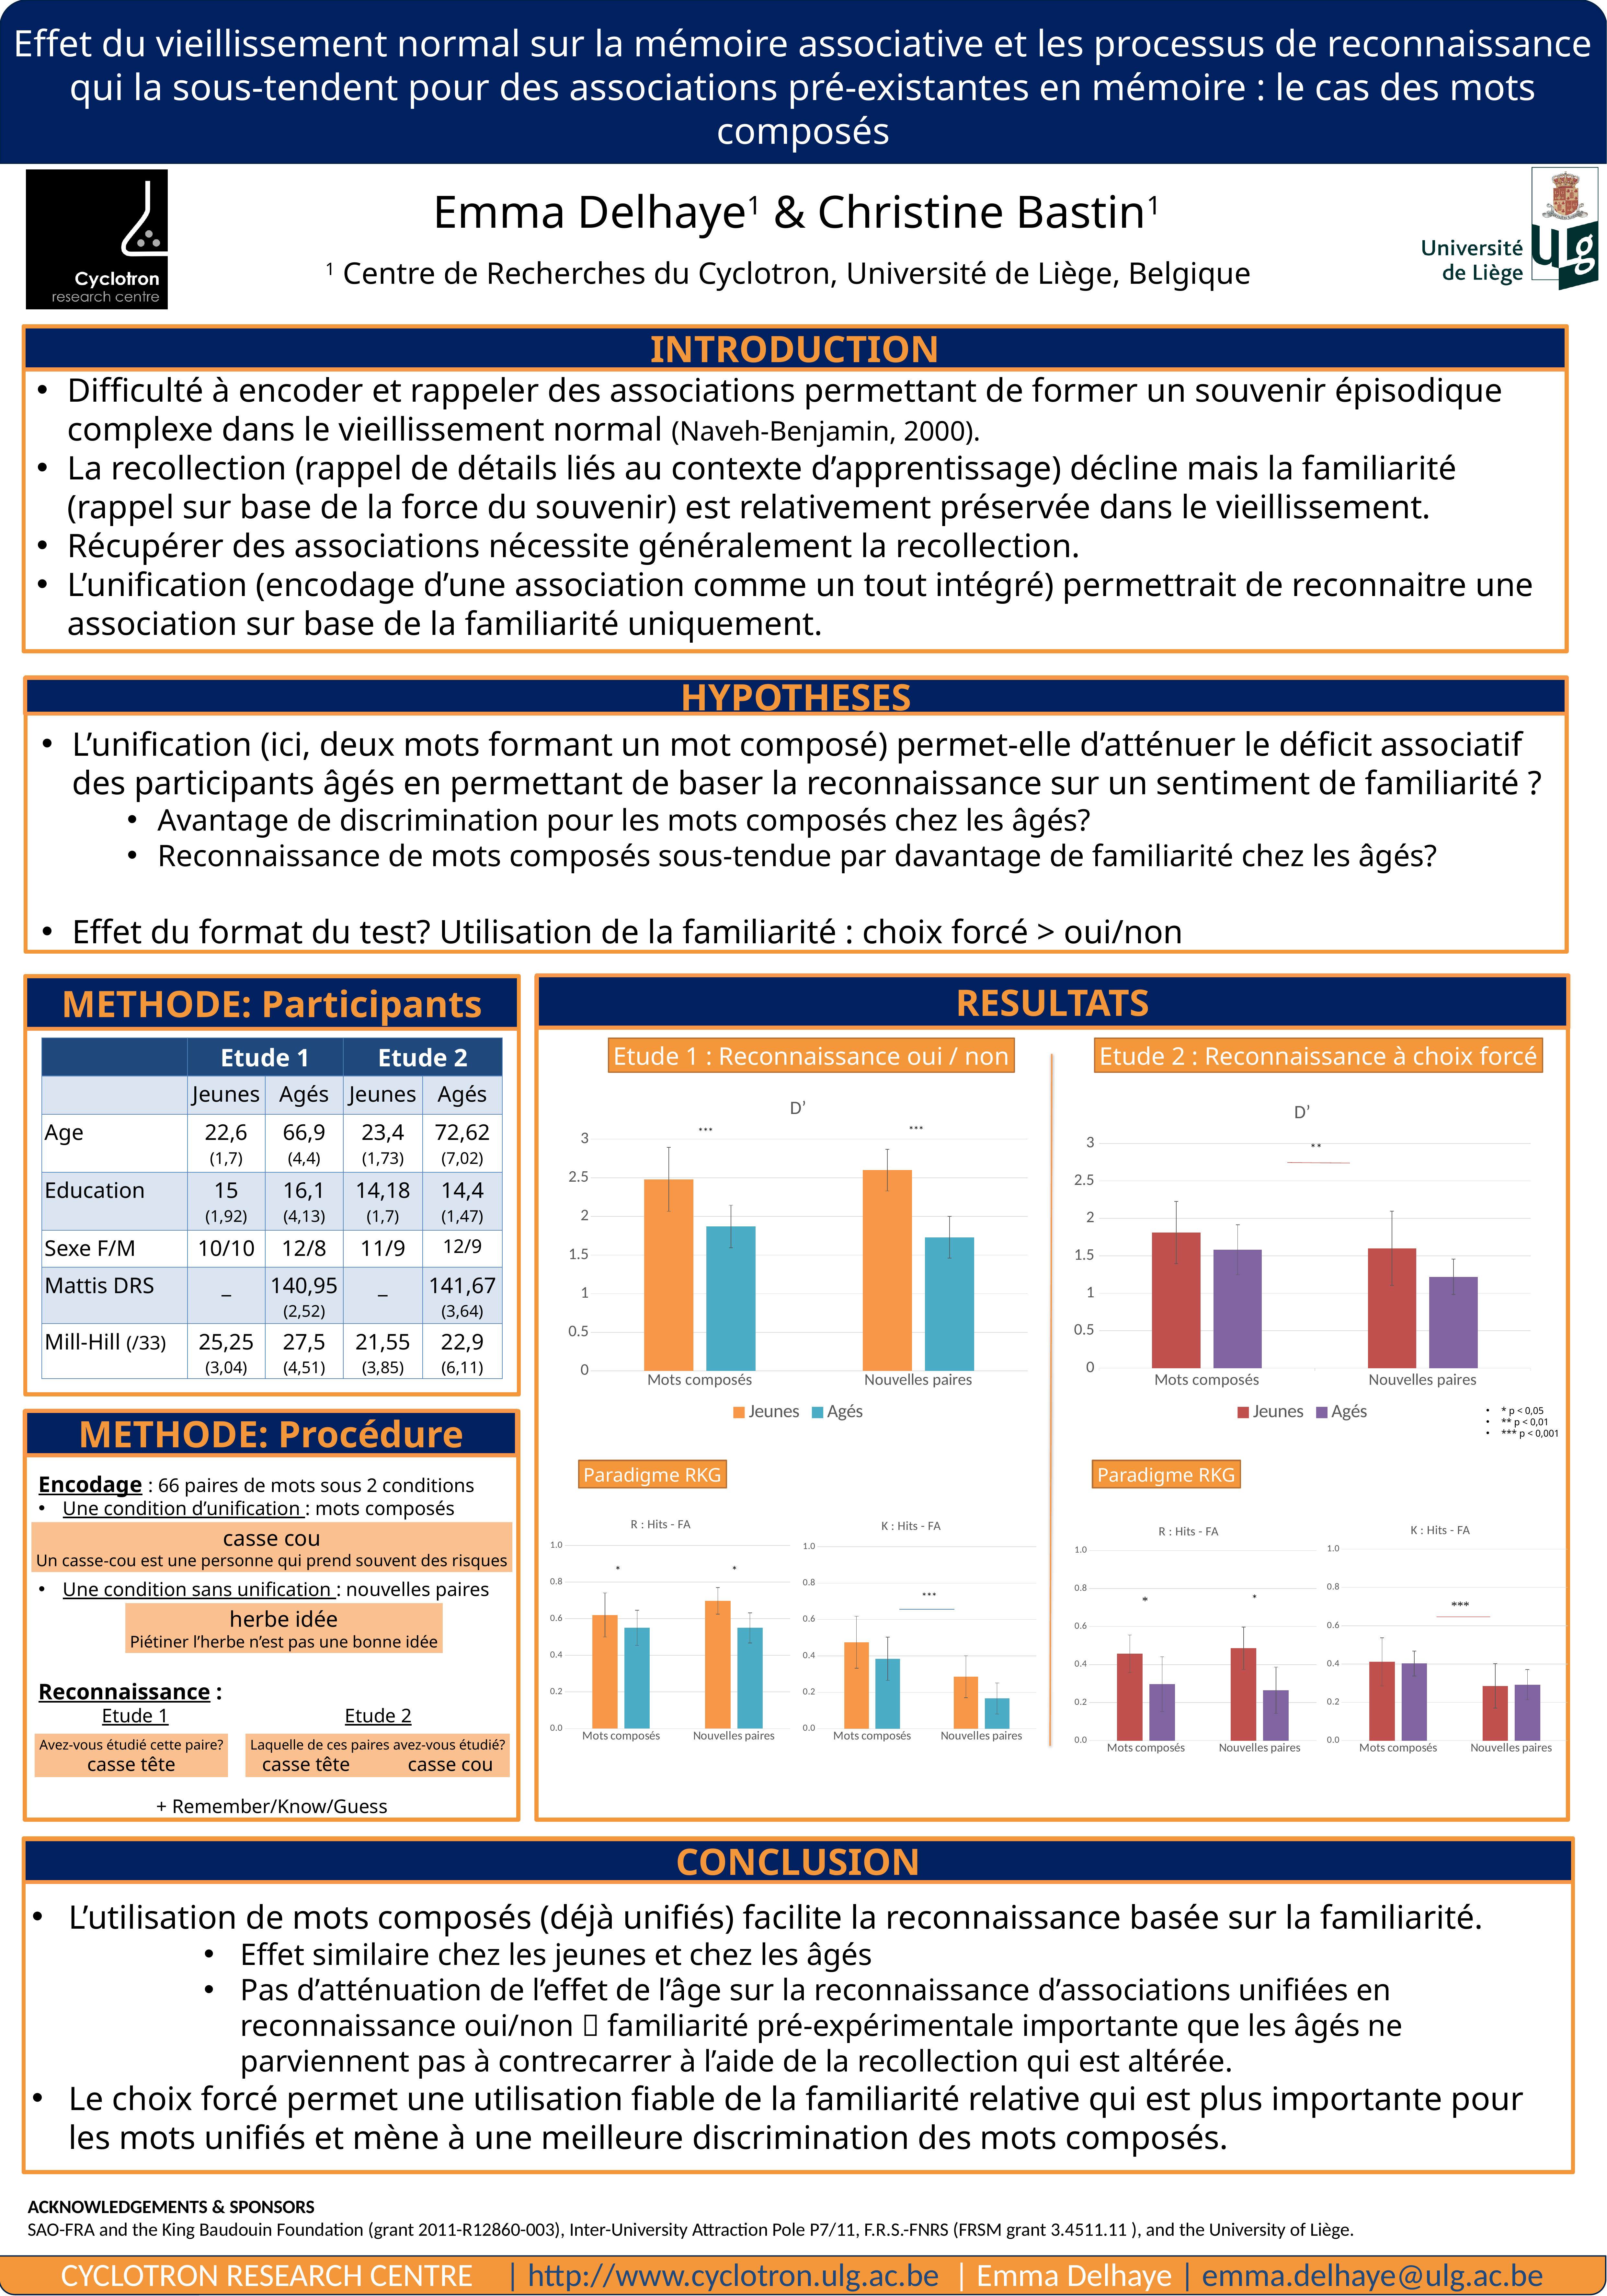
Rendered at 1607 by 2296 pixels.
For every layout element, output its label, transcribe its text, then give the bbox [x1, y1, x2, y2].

text_box HYPOTHESES [25, 677, 1567, 714]
table_cell 16,1 (4,13) [266, 1173, 343, 1230]
chart [559, 1085, 1038, 1426]
text_box ACKNOWLEDGEMENTS & SPONSORS SAO-FRA and the King Baudouin Foundation (grant 2011-R12860-003), Inter-University Attraction Pole P7/11, F.R.S.-FNRS (FRSM grant 3.4511.11 ), and the University of Liège. [8, 2294, 1569, 2296]
text_box Encodage : 66 paires de mots sous 2 conditions Une condition d’unification : mots composés Une condition sans unification : nouvelles paires Reconnaissance : Etude 1 Etude 2 + Remember/Know/Guess [34, 1572, 510, 1820]
text_box Paradigme RKG [578, 1460, 727, 1488]
table_cell _ [188, 1268, 265, 1323]
table_cell Education [42, 1173, 187, 1230]
table_cell Agés [266, 1076, 343, 1114]
text_box * p < 0,05 ** p < 0,01 *** p < 0,001 [1481, 1402, 1567, 1441]
text_box casse cou Un casse-cou est une personne qui prend souvent des risques [31, 1522, 513, 1572]
table_cell Age [42, 1115, 187, 1172]
table_cell 14,4 (1,47) [423, 1173, 502, 1230]
table_cell [42, 1076, 187, 1114]
table_cell Mill-Hill (/33) [42, 1324, 187, 1378]
text_box Difficulté à encoder et rappeler des associations permettant de former un souvenir épisodique complexe dans le vieillissement normal (Naveh-Benjamin, 2000). La recollection (rappel de détails liés au contexte d’apprentissage) décline mais la familiarité (rappel sur base de la force du souvenir) est relativement préservée dans le vieillissement. Récupérer des associations nécessite généralement la recollection. L’unification (encodage d’une association comme un tout intégré) permettrait de reconnaitre une association sur base de la familiarité uniquement. [32, 367, 1567, 644]
table_cell 21,55 (3,85) [344, 1324, 422, 1378]
table_header Etude 2 [344, 1038, 502, 1075]
chart [535, 1502, 1046, 1765]
table_cell 12/9 [423, 1231, 502, 1267]
text_box Laquelle de ces paires avez-vous étudié? casse tête casse cou [245, 1733, 510, 1777]
table_header Etude 1 [188, 1038, 343, 1075]
text_box [536, 1028, 1569, 1820]
table_cell 22,6 (1,7) [188, 1115, 265, 1172]
text_box herbe idée Piétiner l’herbe n’est pas une bonne idée [125, 1603, 443, 1653]
text_box Etude 2 : Reconnaissance à choix forcé [1094, 1038, 1543, 1073]
table_cell 27,5 (4,51) [266, 1324, 343, 1378]
text_box L’unification (ici, deux mots formant un mot composé) permet-elle d’atténuer le déficit associatif des participants âgés en permettant de baser la reconnaissance sur un sentiment de familiarité ? Avantage de discrimination pour les mots composés chez les âgés? Reconnaissance de mots composés sous-tendue par davantage de familiarité chez les âgés? Effet du format du test? Utilisation de la familiarité : choix forcé > oui/non [37, 721, 1567, 953]
picture [1422, 166, 1599, 290]
table_cell 15 (1,92) [188, 1173, 265, 1230]
table_cell 22,9 (6,11) [423, 1324, 502, 1378]
text_box Effet du vieillissement normal sur la mémoire associative et les processus de reconnaissance qui la sous-tendent pour des associations pré-existantes en mémoire : le cas des mots composés [0, 0, 1607, 164]
chart [1069, 1511, 1573, 1760]
table_cell 141,67 (3,64) [423, 1268, 502, 1323]
text_box [25, 714, 1567, 952]
table_cell 10/10 [188, 1231, 265, 1267]
table_cell Agés [423, 1076, 502, 1114]
table_cell Sexe F/M [42, 1231, 187, 1267]
table_cell 12/8 [266, 1231, 343, 1267]
table_cell 23,4 (1,73) [344, 1115, 422, 1172]
table_cell 72,62 (7,02) [423, 1115, 502, 1172]
text_box METHODE: Procédure [25, 1410, 518, 1456]
text_box Etude 1 : Reconnaissance oui / non [608, 1038, 1015, 1073]
table_cell Jeunes [344, 1076, 422, 1114]
text_box Emma Delhaye1 & Christine Bastin1 [169, 181, 1420, 239]
text_box ACKNOWLEDGEMENTS & SPONSORS SAO-FRA and the King Baudouin Foundation (grant 2011-R12860-003), Inter-University Attraction Pole P7/11, F.R.S.-FNRS (FRSM grant 3.4511.11 ), and the University of Liège. [8, 2192, 1569, 2255]
table_cell 66,9 (4,4) [266, 1115, 343, 1172]
table_cell Mattis DRS [42, 1268, 187, 1323]
table_cell 25,25 (3,04) [188, 1324, 265, 1378]
text_box RESULTATS [536, 975, 1569, 1028]
table_cell _ [344, 1268, 422, 1323]
table_cell Jeunes [188, 1076, 265, 1114]
text_box L’utilisation de mots composés (déjà unifiés) facilite la reconnaissance basée sur la familiarité. Effet similaire chez les jeunes et chez les âgés Pas d’atténuation de l’effet de l’âge sur la reconnaissance d’associations unifiées en reconnaissance oui/non  familiarité pré-expérimentale importante que les âgés ne parviennent pas à contrecarrer à l’aide de la recollection qui est altérée. Le choix forcé permet une utilisation fiable de la familiarité relative qui est plus importante pour les mots unifiés et mène à une meilleure discrimination des mots composés. [27, 1894, 1569, 2158]
text_box Cyclotron Research Centre | http://www.cyclotron.ulg.ac.be | Emma Delhaye | emma.delhaye@ulg.ac.be [0, 2255, 1607, 2295]
picture [26, 169, 168, 309]
text_box [23, 1838, 1574, 2173]
text_box Paradigme RKG [1092, 1460, 1241, 1488]
table_cell 14,18 (1,7) [344, 1173, 422, 1230]
chart [1064, 1089, 1540, 1426]
text_box [25, 975, 519, 1395]
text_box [1050, 1054, 1052, 1746]
table_header [42, 1038, 187, 1075]
table_cell 140,95 (2,52) [266, 1268, 343, 1323]
text_box [23, 326, 1567, 652]
text_box [24, 1410, 519, 1820]
text_box 1 Centre de Recherches du Cyclotron, Université de Liège, Belgique [169, 252, 1422, 293]
table_cell 11/9 [344, 1231, 422, 1267]
text_box Avez-vous étudié cette paire? casse tête [34, 1733, 228, 1777]
text_box Encodage : 66 paires de mots sous 2 conditions Une condition d’unification : mots composés Une condition sans unification : nouvelles paires Reconnaissance : Etude 1 Etude 2 + Remember/Know/Guess [34, 1455, 510, 1522]
